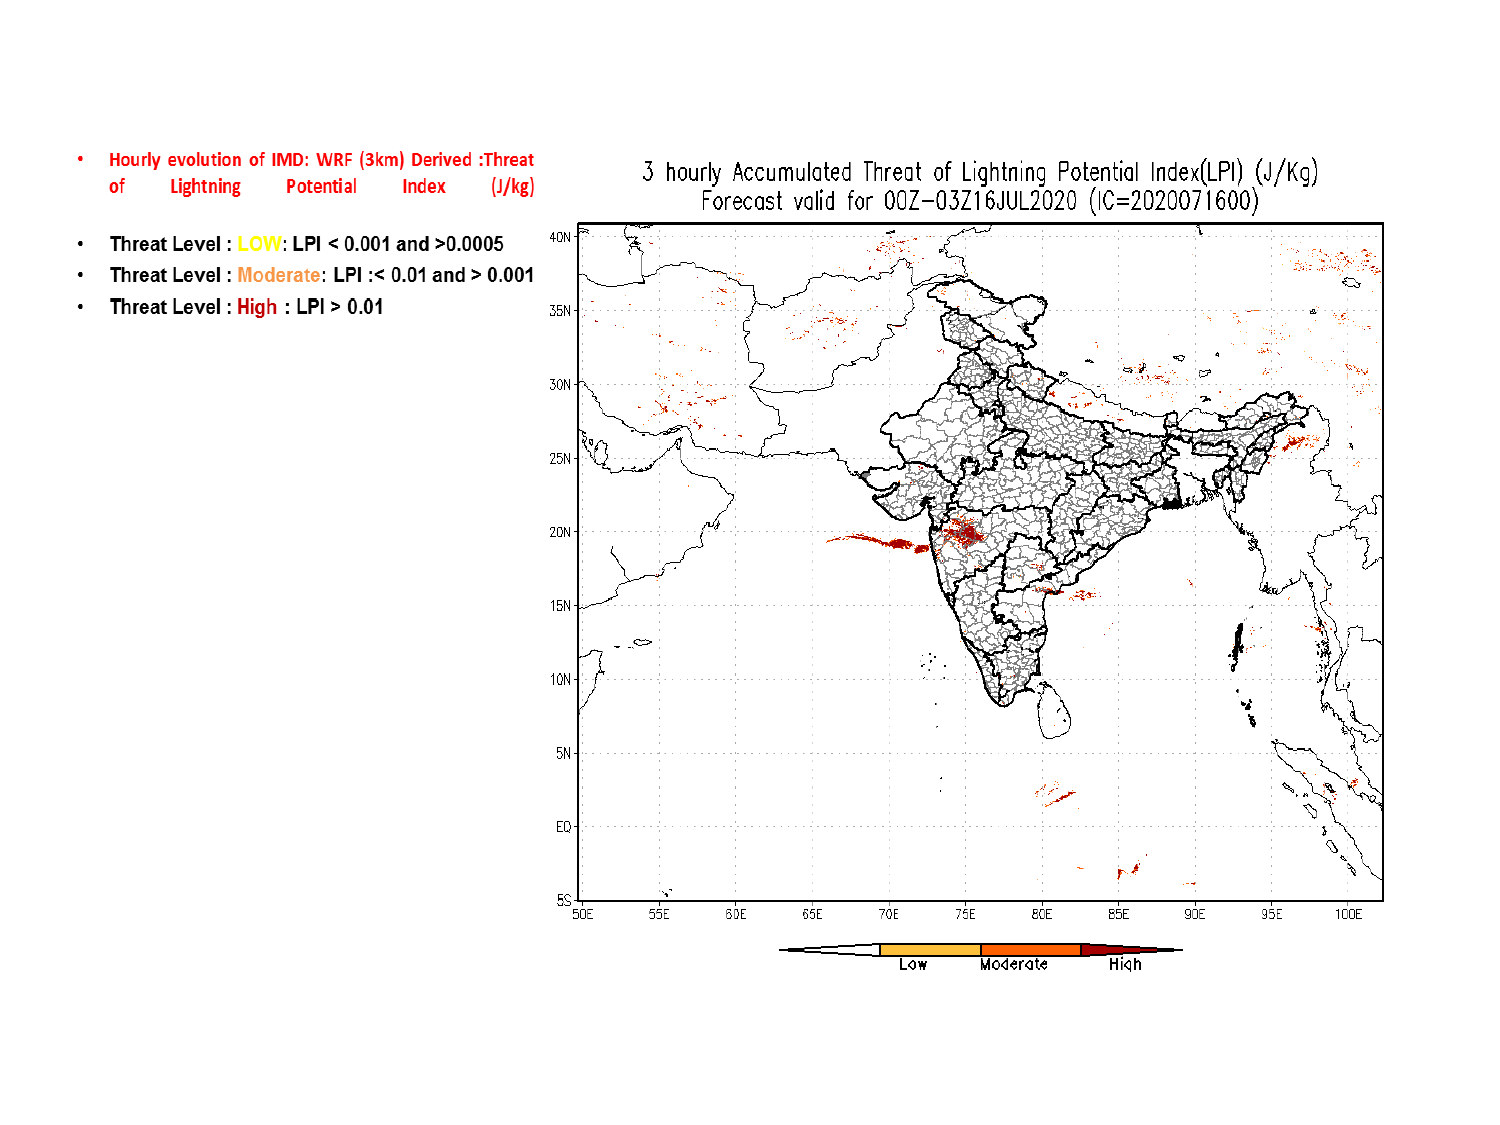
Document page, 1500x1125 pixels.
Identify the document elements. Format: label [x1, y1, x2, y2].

picture [74, 149, 1426, 976]
